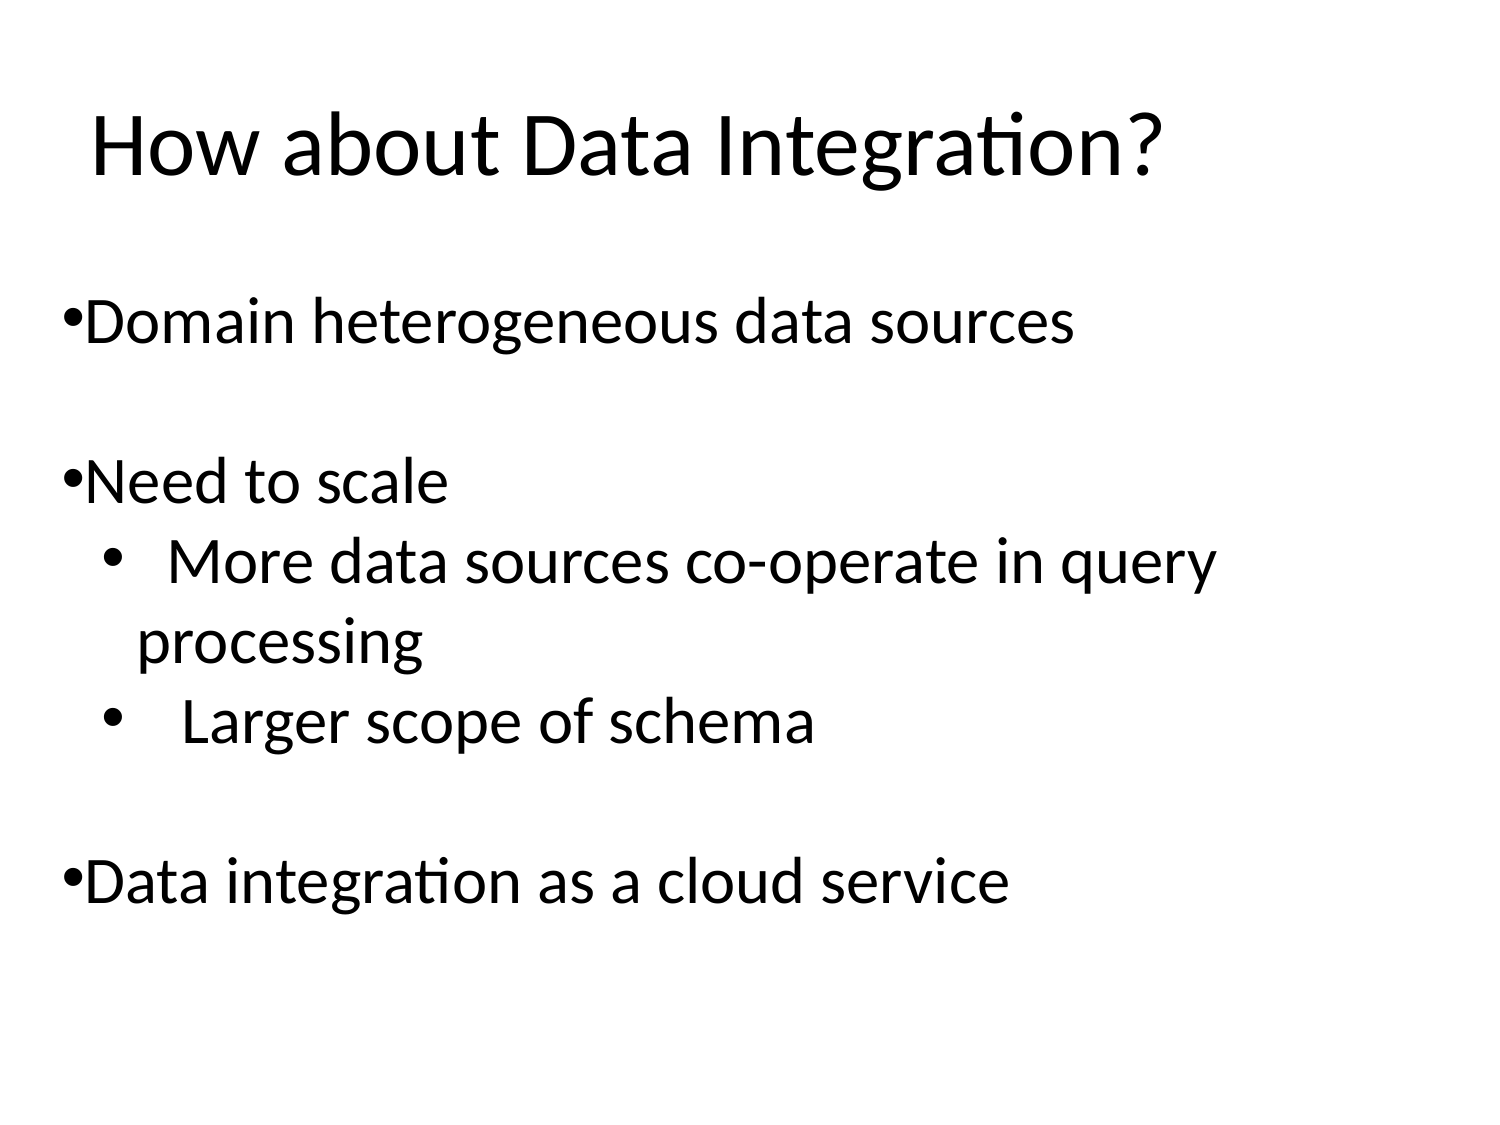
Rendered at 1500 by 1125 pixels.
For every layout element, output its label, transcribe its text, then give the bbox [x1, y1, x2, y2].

title How about Data Integration? [75, 45, 1425, 233]
text_box Domain heterogeneous data sources Need to scale More data sources co-operate in query processing Larger scope of schema Data integration as a cloud service [46, 269, 1360, 924]
